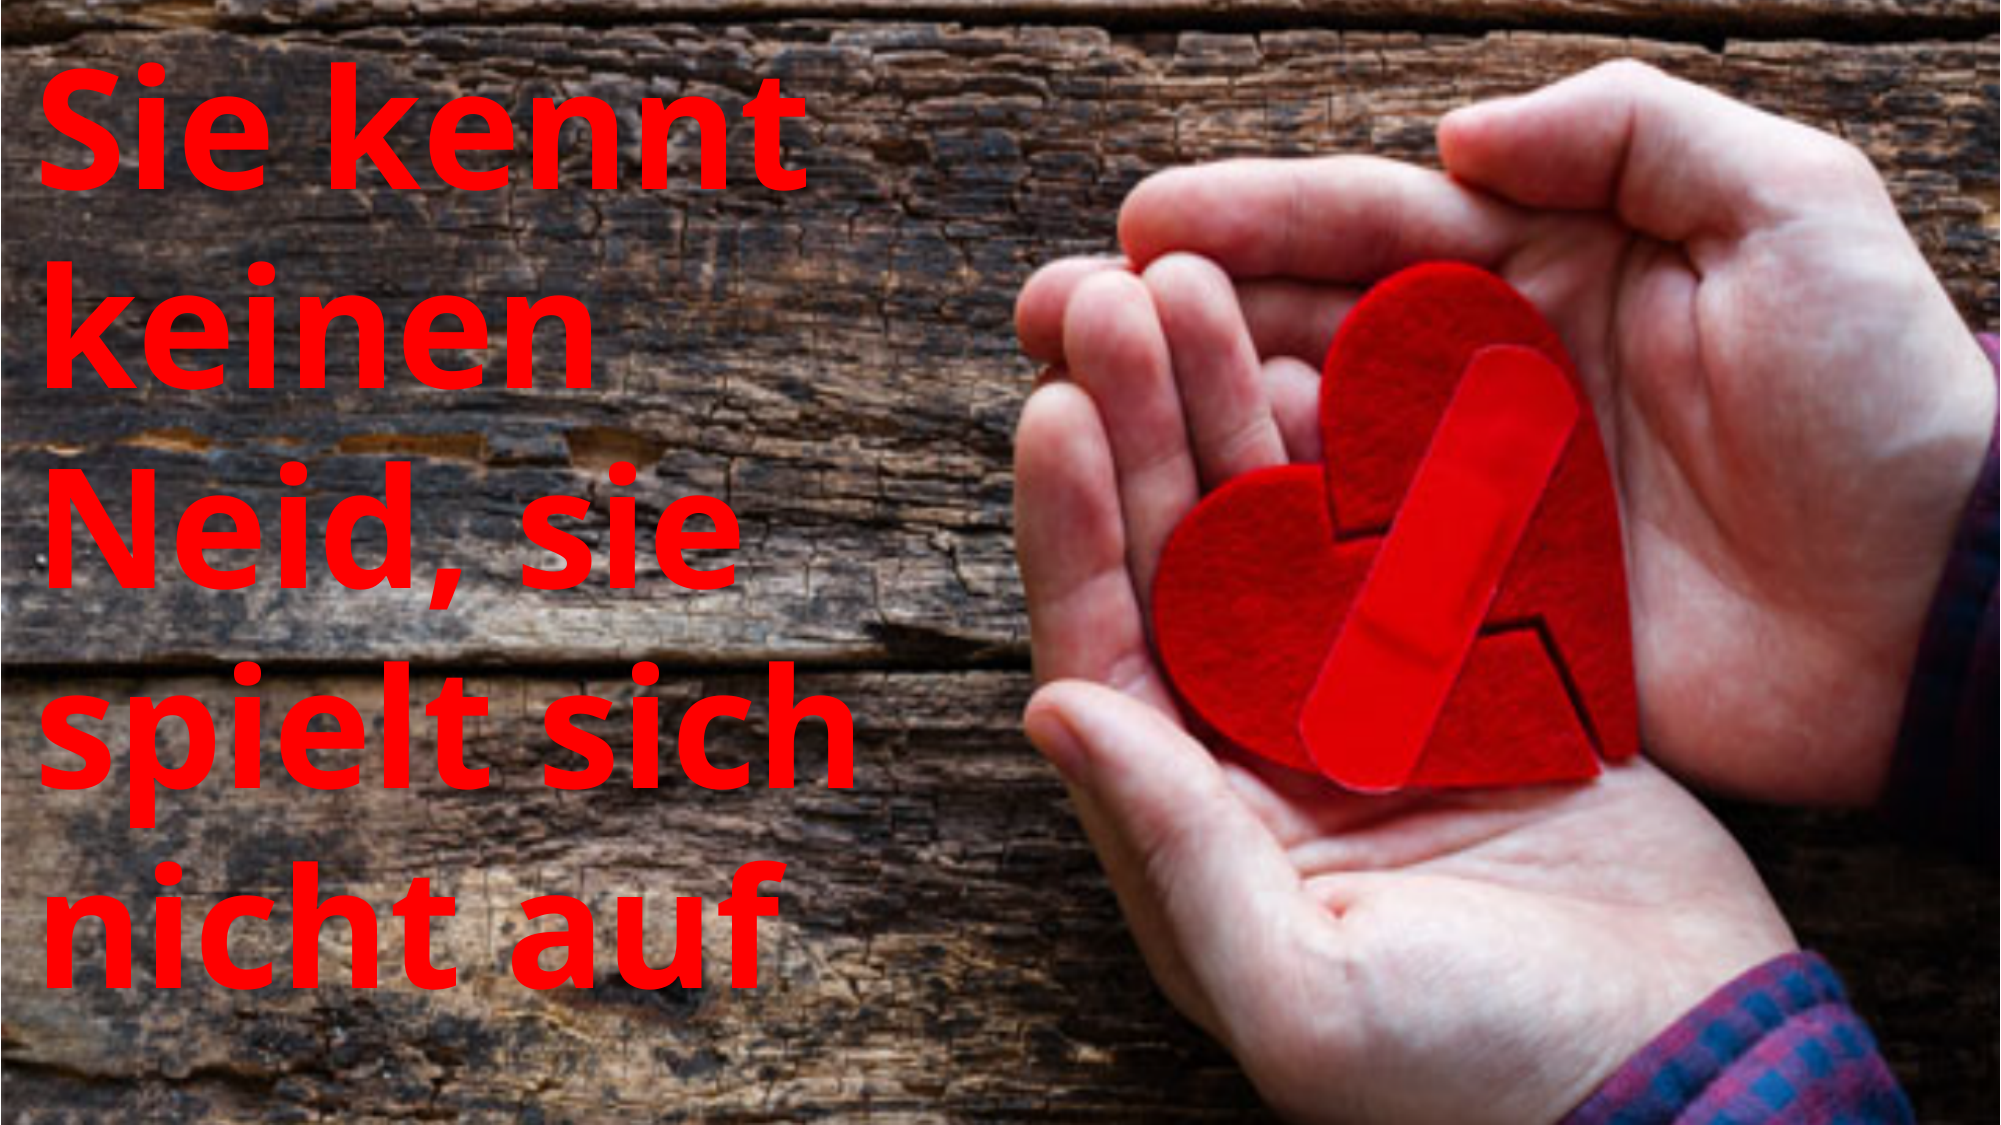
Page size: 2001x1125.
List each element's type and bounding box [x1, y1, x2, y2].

list [1, 0, 2000, 1125]
